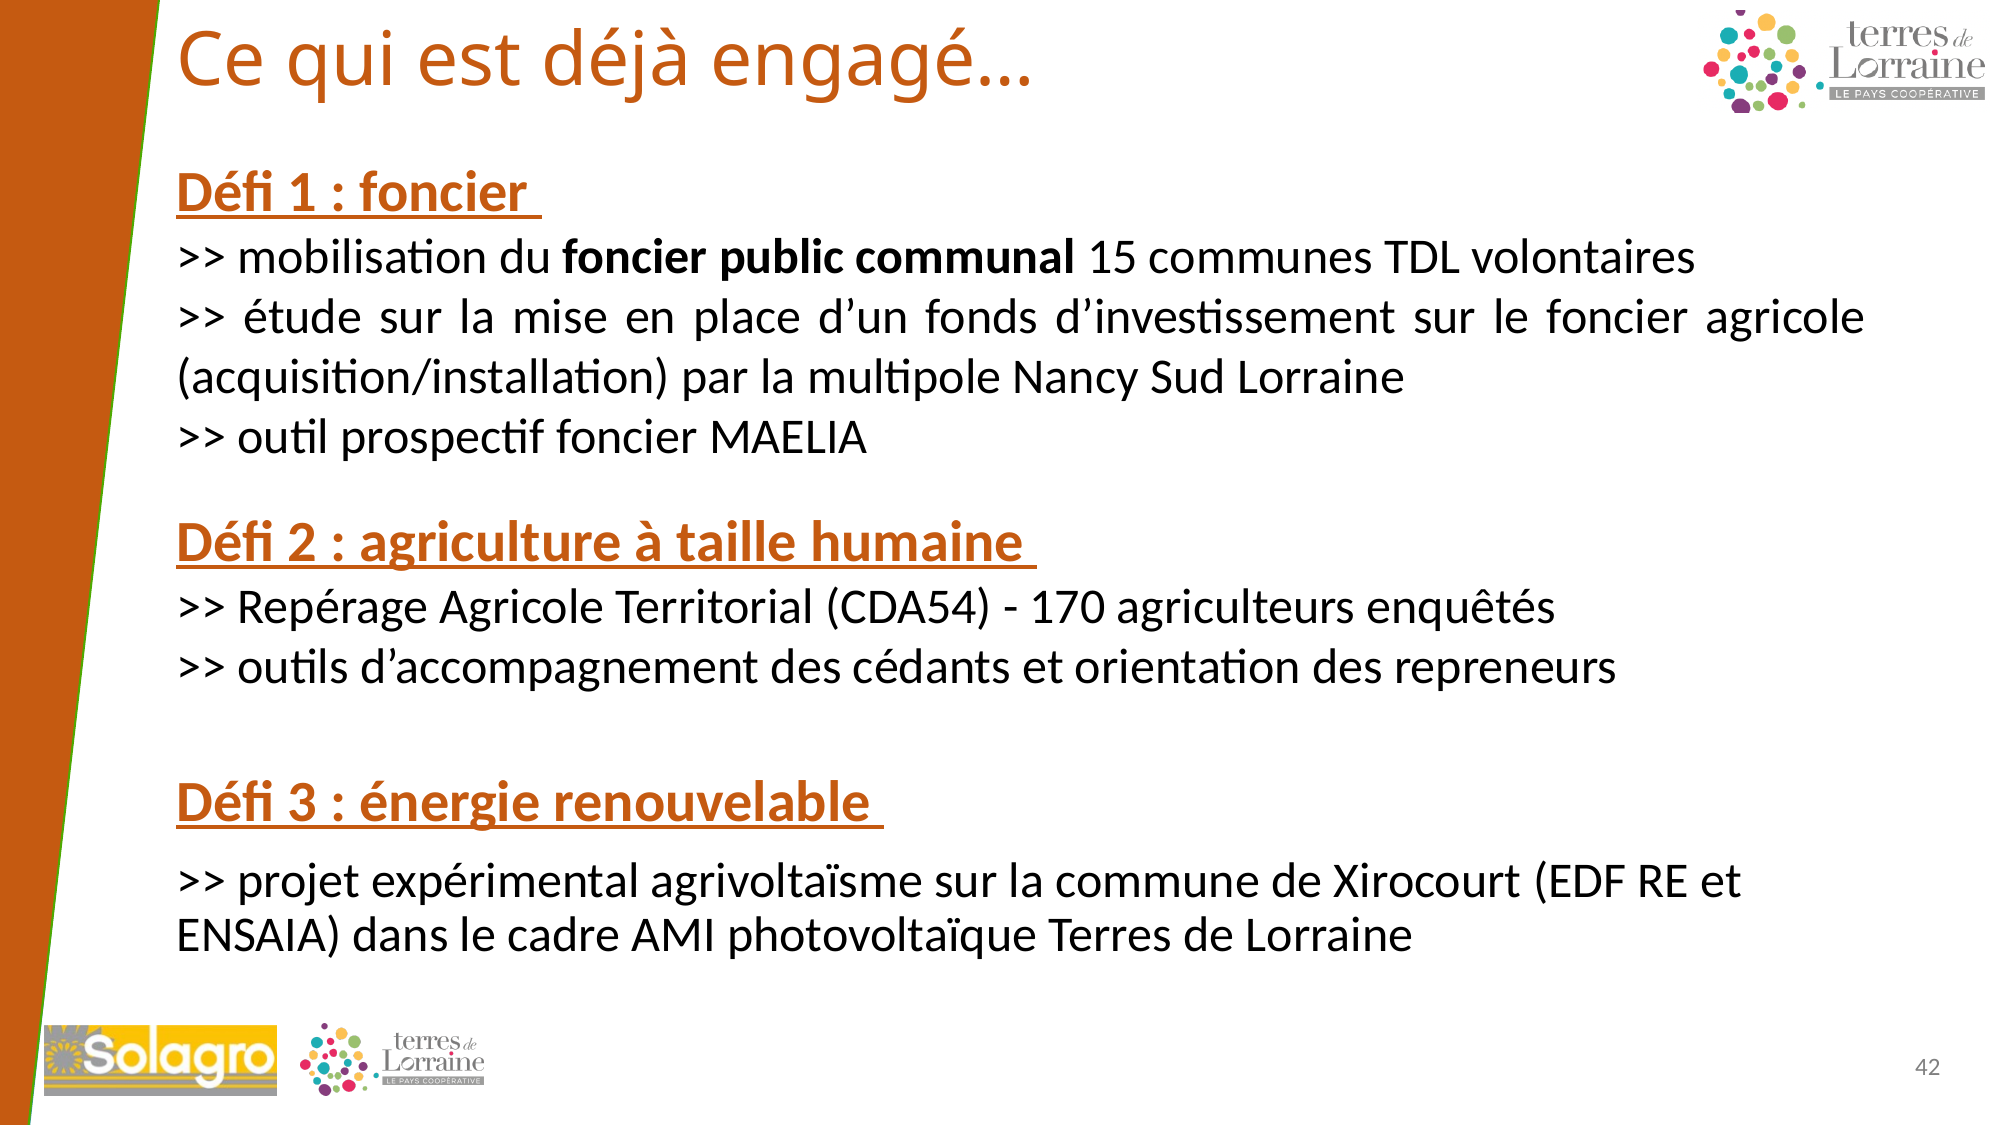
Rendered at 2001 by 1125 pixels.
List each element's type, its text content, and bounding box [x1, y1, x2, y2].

list Défi 1 : foncier >> mobilisation du foncier public communal 15 communes TDL volontaires >> étude sur la mise en place d’un fonds d’investissement sur le foncier agricole (acquisition/installation) par la multipole Nancy Sud Lorraine >> outil prospectif foncier MAELIA Défi 2 : agriculture à taille humaine >> Repérage Agricole Territorial (CDA54) - 170 agriculteurs enquêtés >> outils d’accompagnement des cédants et orientation des repreneurs Défi 3 : énergie renouvelable >> projet expérimental agrivoltaïsme sur la commune de Xirocourt (EDF RE et ENSAIA) dans le cadre AMI photovoltaïque Terres de Lorraine [161, 145, 1882, 1054]
picture [300, 1023, 484, 1096]
title Ce qui est déjà engagé… [161, 8, 1882, 115]
picture [1697, 10, 1990, 113]
picture [44, 1025, 277, 1096]
slide_number 42 [1796, 1035, 1956, 1096]
text_box [0, 0, 160, 1125]
